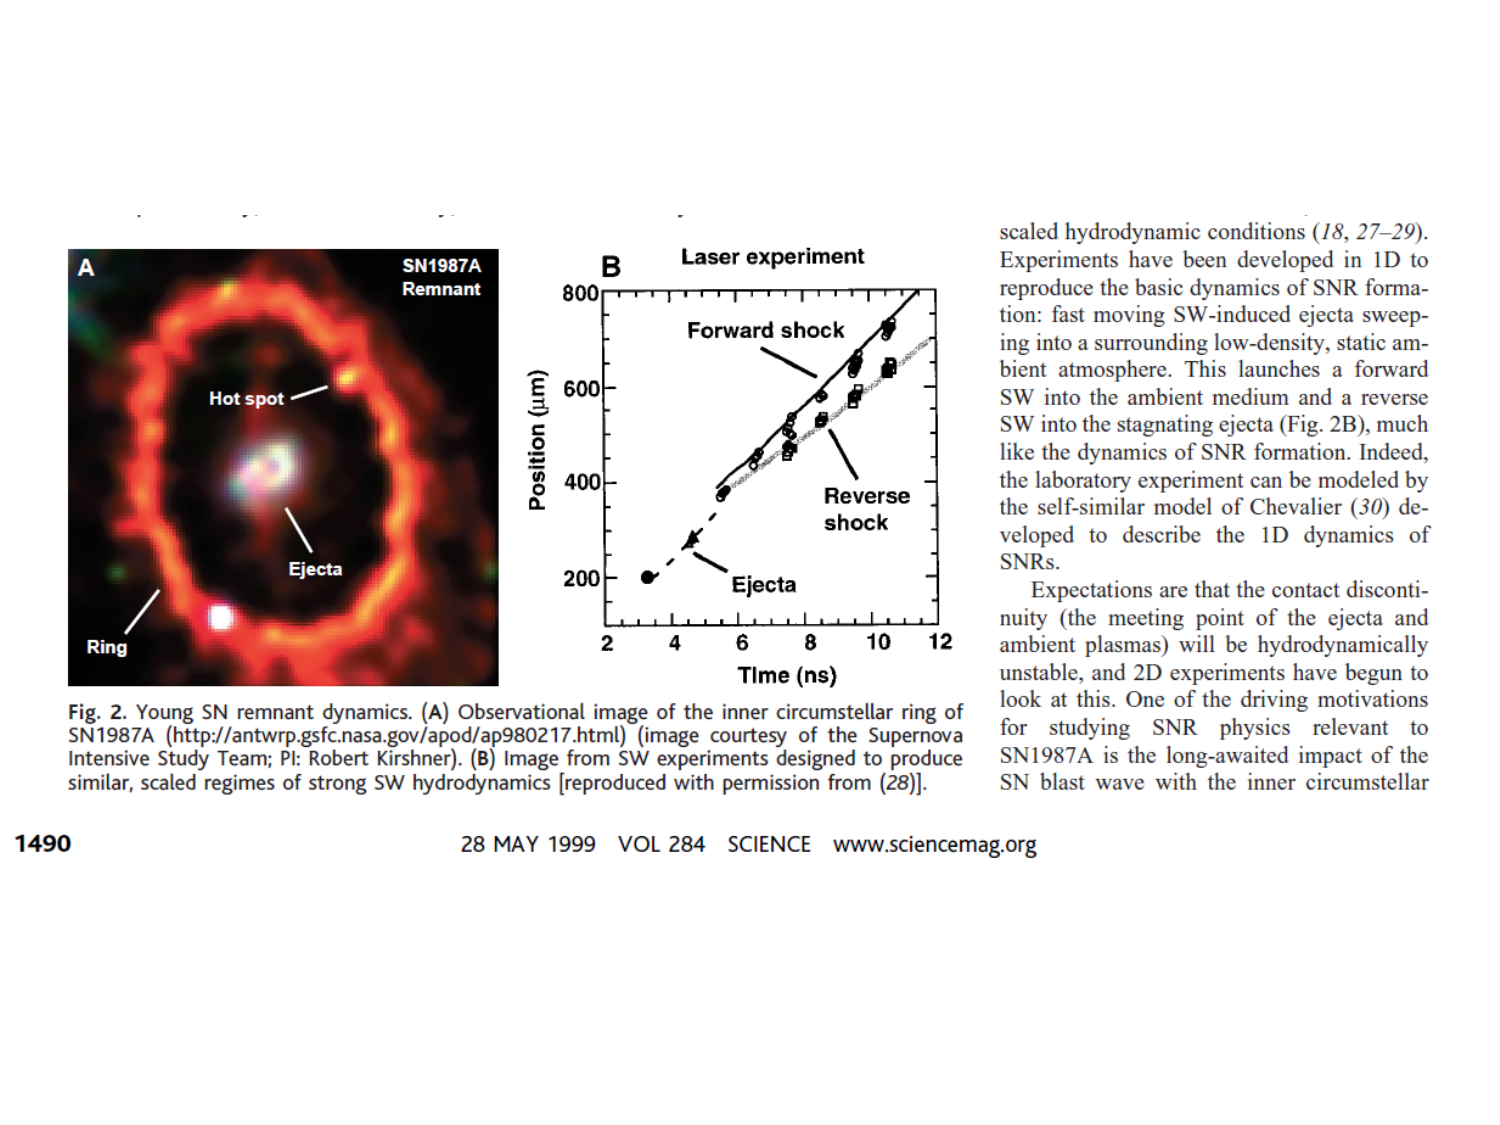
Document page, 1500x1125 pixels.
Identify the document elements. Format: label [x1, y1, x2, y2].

list [0, 215, 1500, 869]
